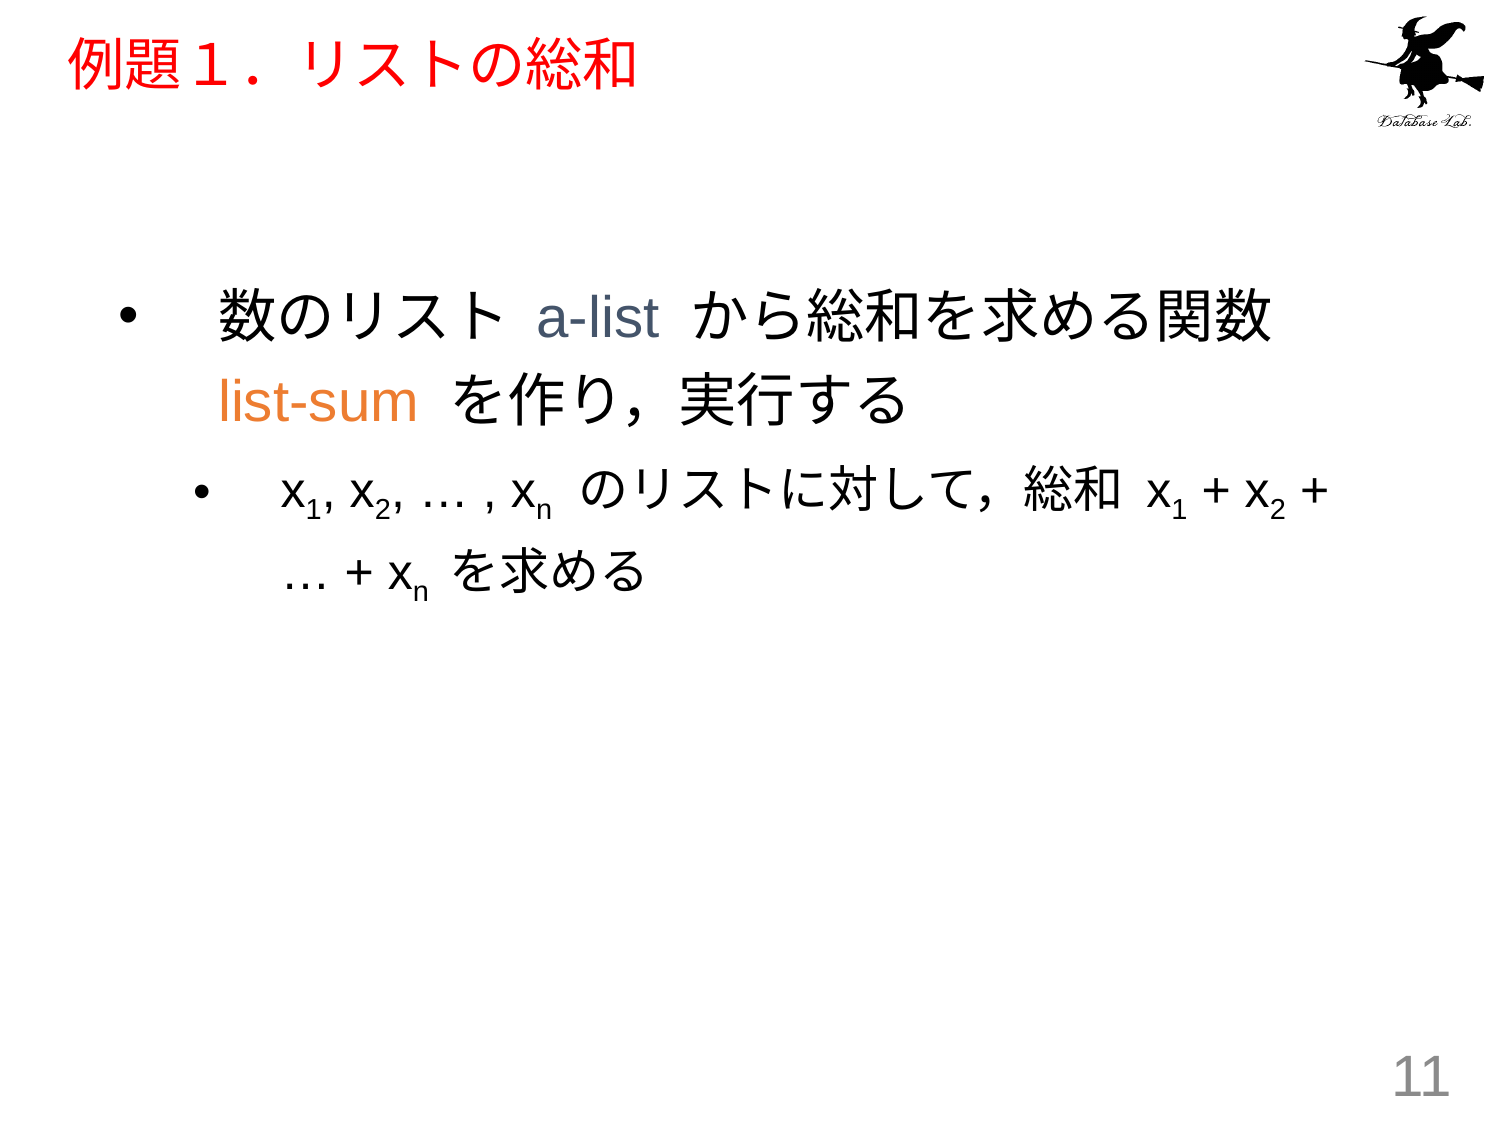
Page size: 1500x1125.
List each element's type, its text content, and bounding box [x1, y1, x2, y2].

list 数のリスト a-list から総和を求める関数 list-sum を作り，実行する x1, x2, … , xn のリストに対して，総和 x1 + x2 + … + xn を求める [103, 257, 1379, 1084]
picture [1362, 14, 1486, 130]
slide_number 11 [1129, 1042, 1467, 1103]
title 例題１．リストの総和 [52, 28, 1441, 106]
